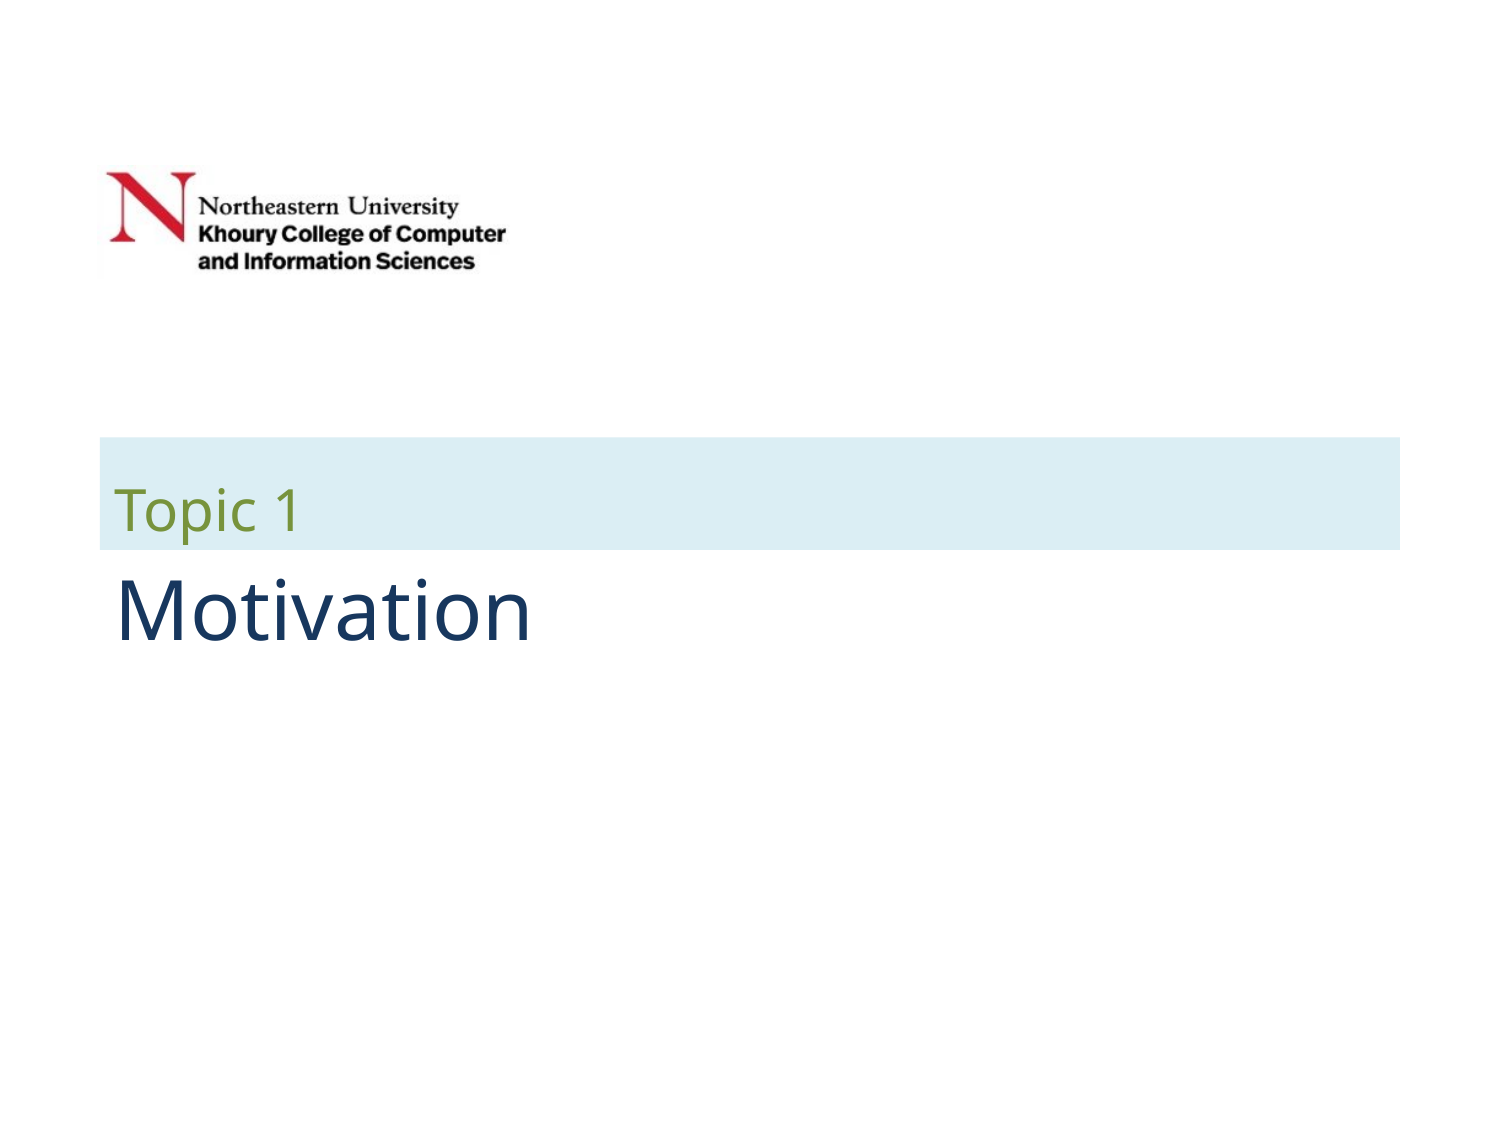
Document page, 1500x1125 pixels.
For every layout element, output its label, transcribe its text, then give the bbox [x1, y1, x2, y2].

list Motivation [99, 549, 1400, 813]
title Topic 1 [99, 437, 1400, 549]
picture [97, 165, 512, 279]
